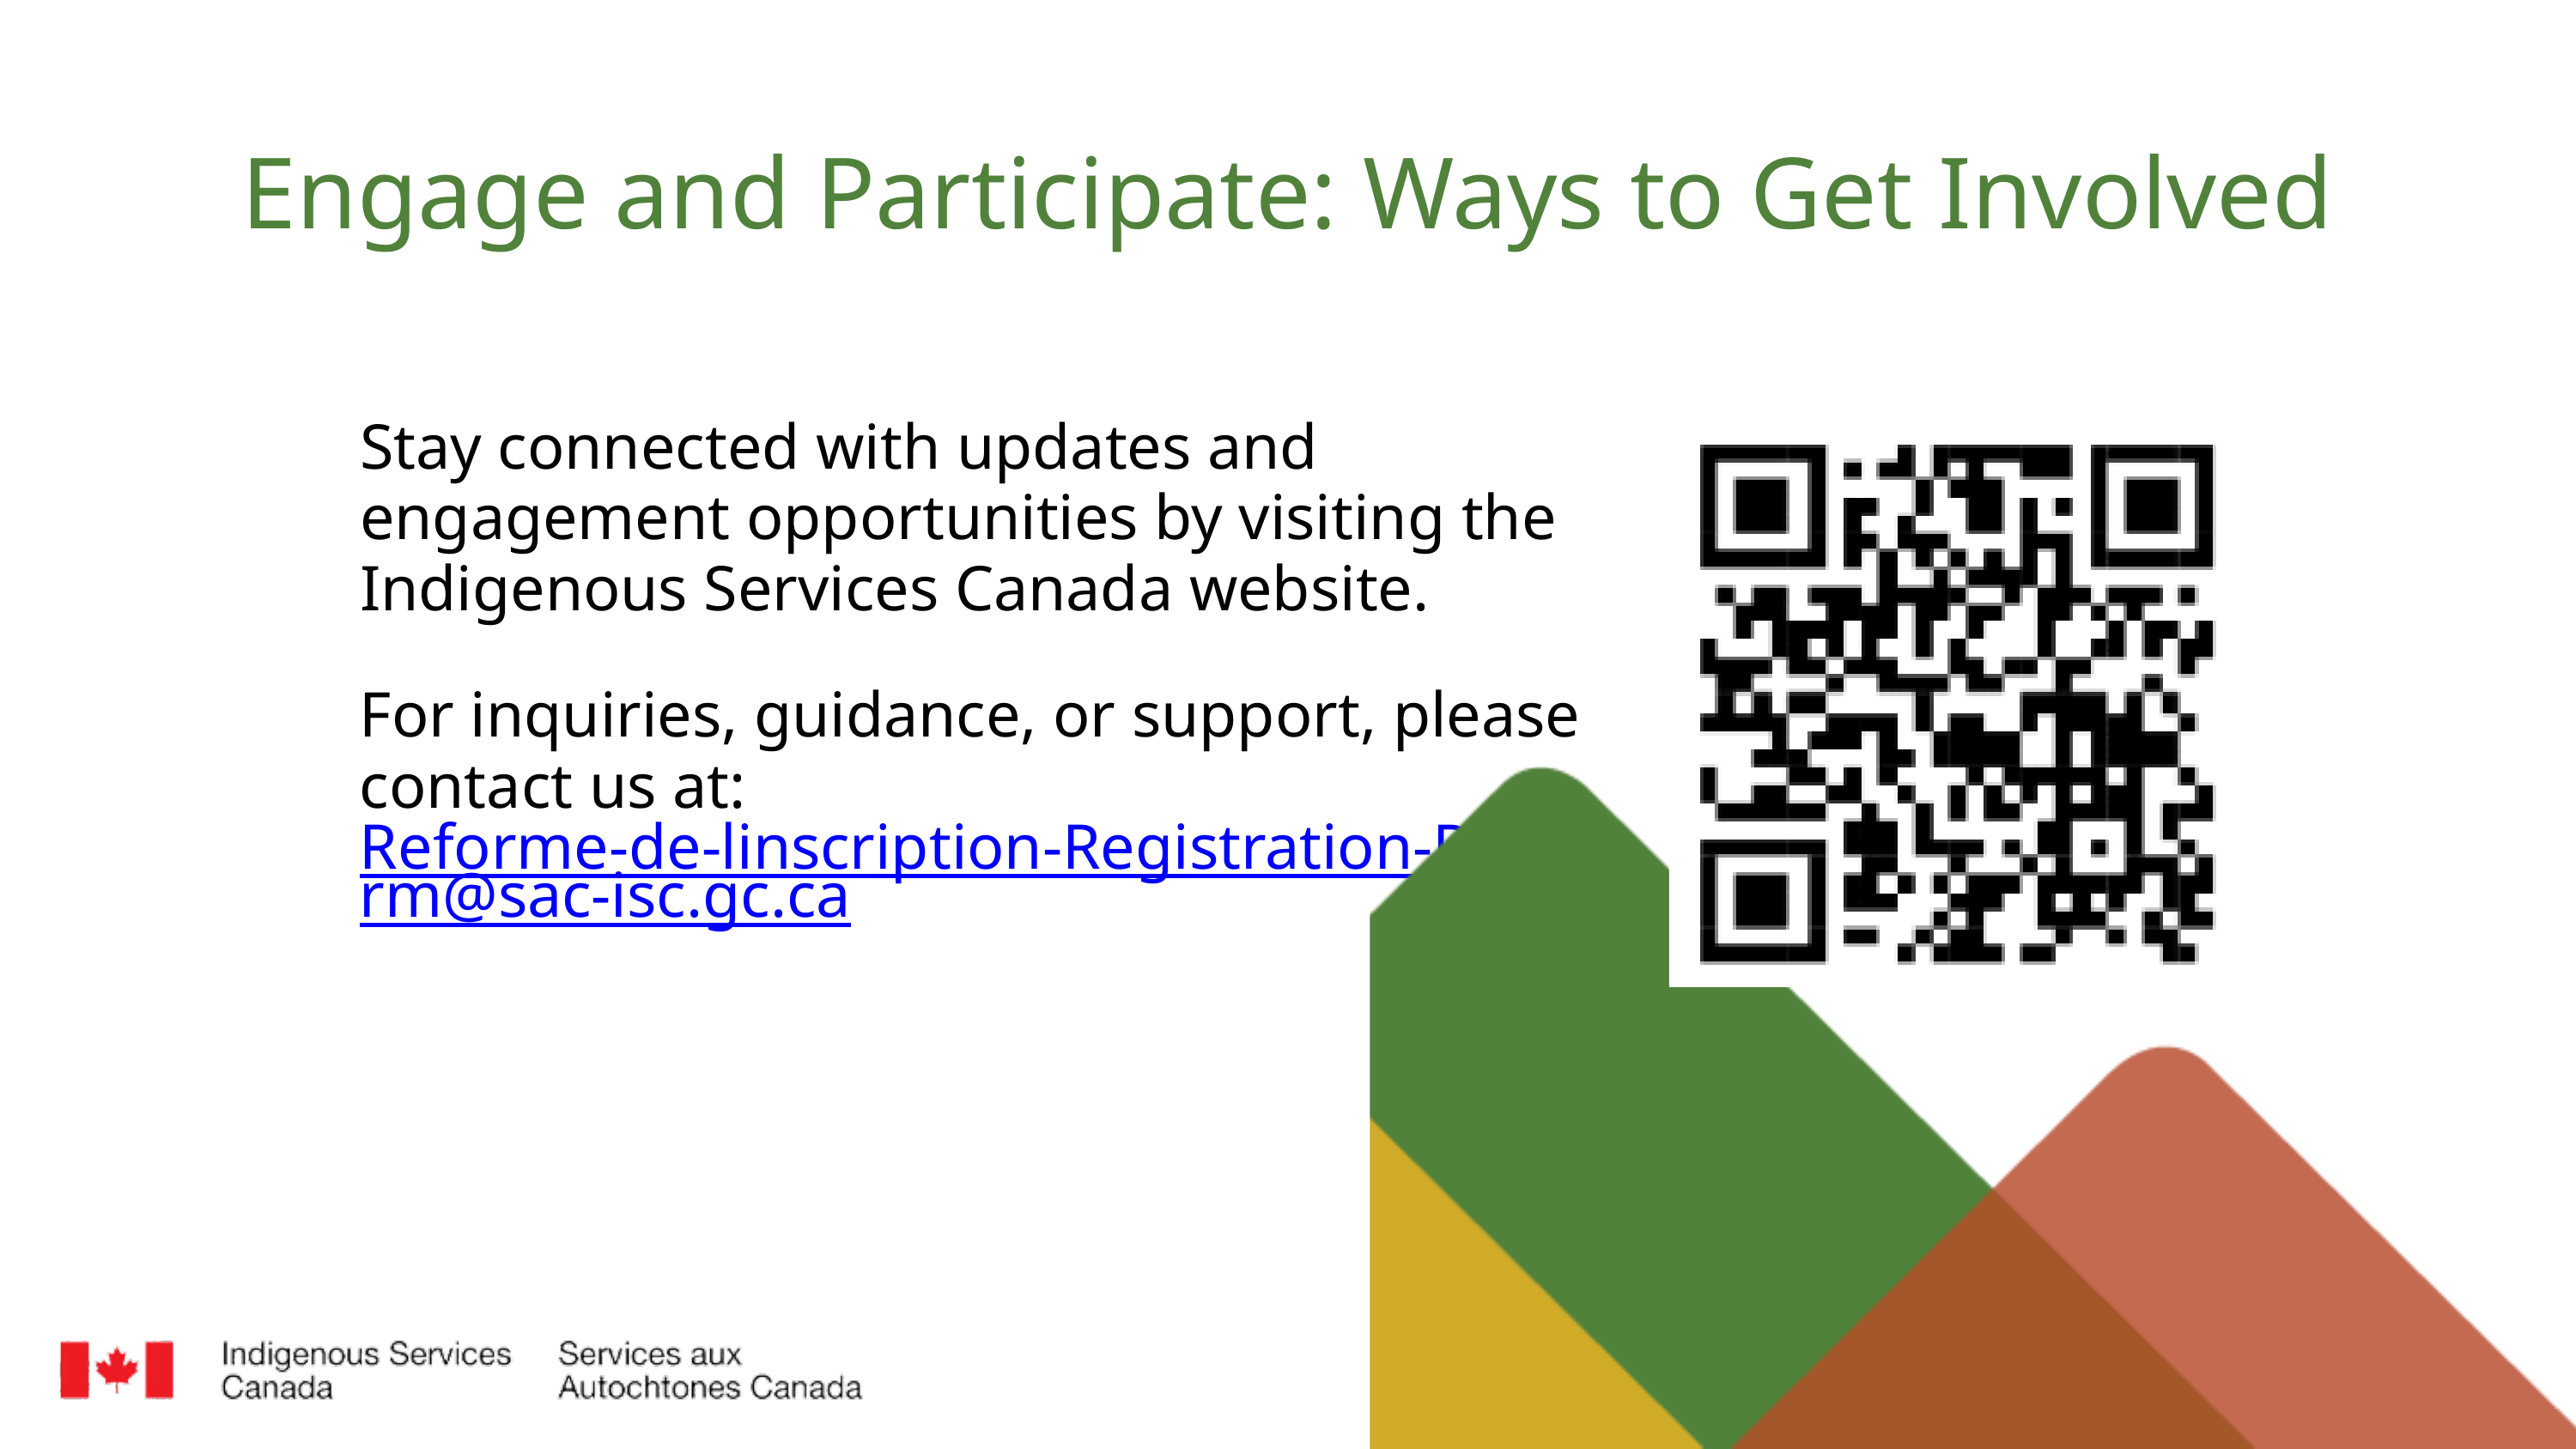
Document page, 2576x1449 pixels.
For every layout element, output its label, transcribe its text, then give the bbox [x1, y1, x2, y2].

text_box For inquiries, guidance, or support, please contact us at: Reforme-de-linscription-Registration-Reform@sac-isc.gc.ca [360, 678, 1592, 892]
text_box [1668, 423, 2239, 987]
text_box Stay connected with updates and engagement opportunities by visiting the Indigenous Services Canada website. [360, 409, 1656, 623]
text_box [1370, 767, 2576, 1449]
text_box Engage and Participate: Ways to Get Involved [0, 130, 2576, 249]
text_box [43, 1329, 873, 1410]
